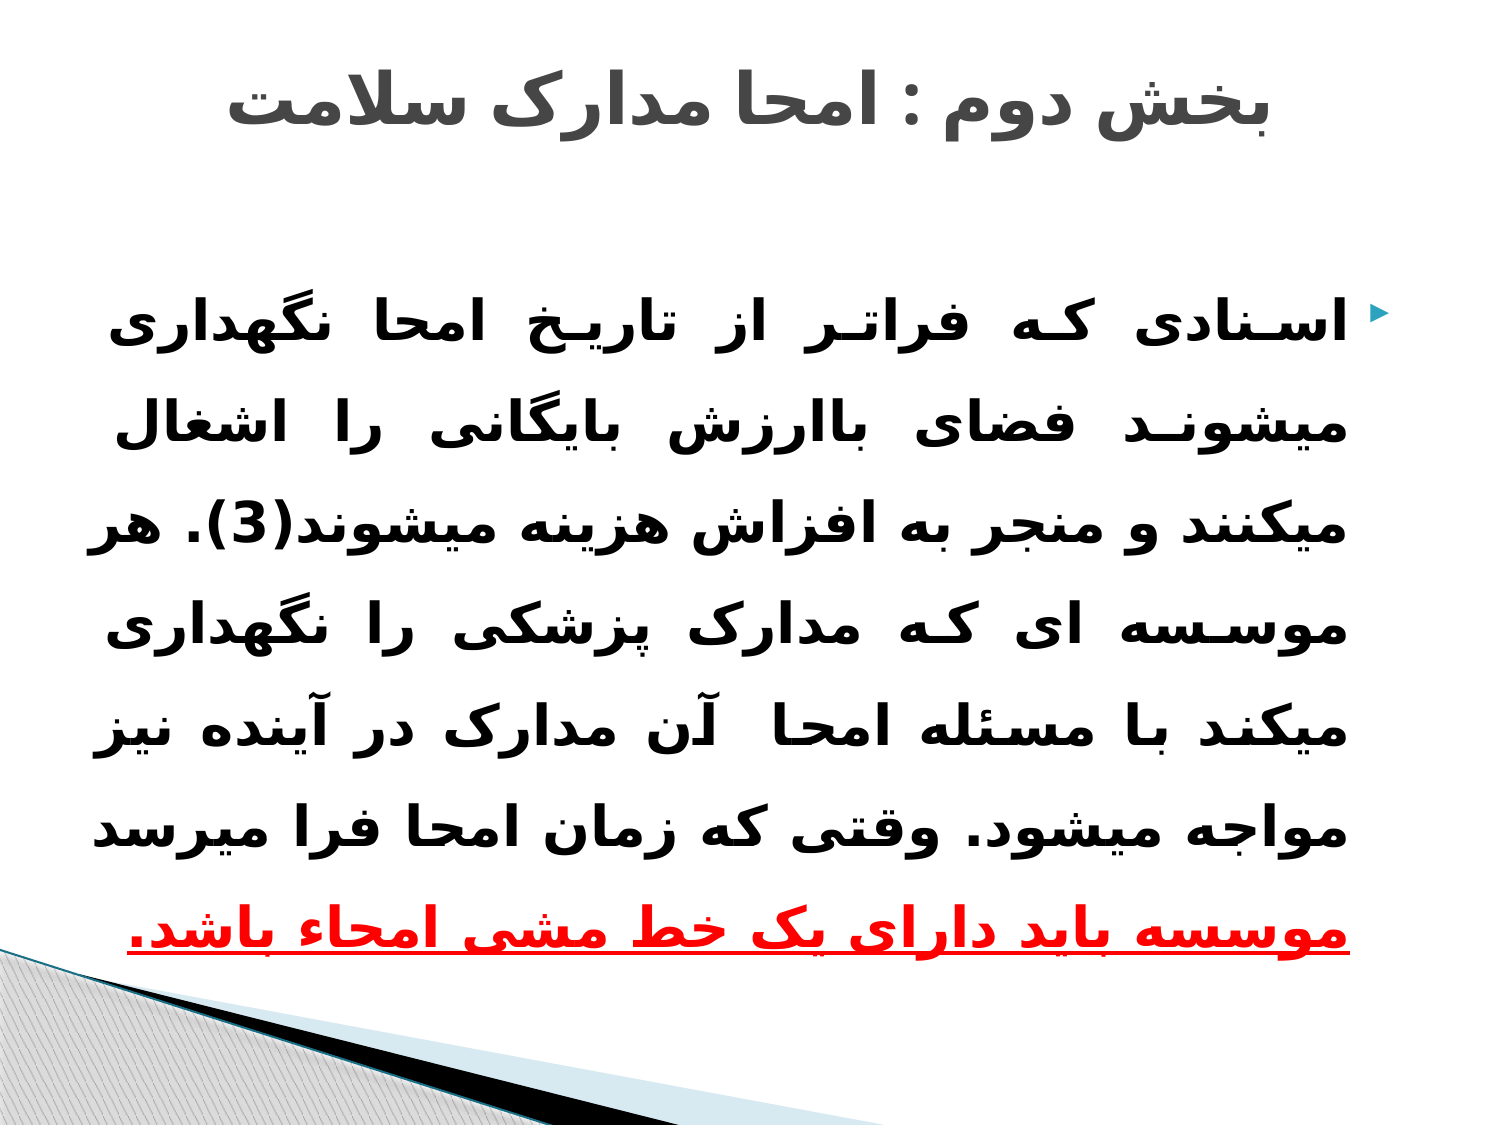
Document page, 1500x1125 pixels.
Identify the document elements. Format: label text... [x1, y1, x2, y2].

list اسنادی که فراتر از تاریخ امحا نگهداری میشوند فضای باارزش بایگانی را اشغال میکنند و منجر به افزاش هزینه میشوند(3). هر موسسه ای که مدارک پزشکی را نگهداری میکند با مسئله امحا آن مدارک در آینده نیز مواجه میشود. وقتی که زمان امحا فرا میرسد موسسه باید دارای یک خط مشی امحاء باشد. [75, 243, 1425, 986]
title بخش دوم : امحا مدارک سلامت [75, 45, 1425, 233]
